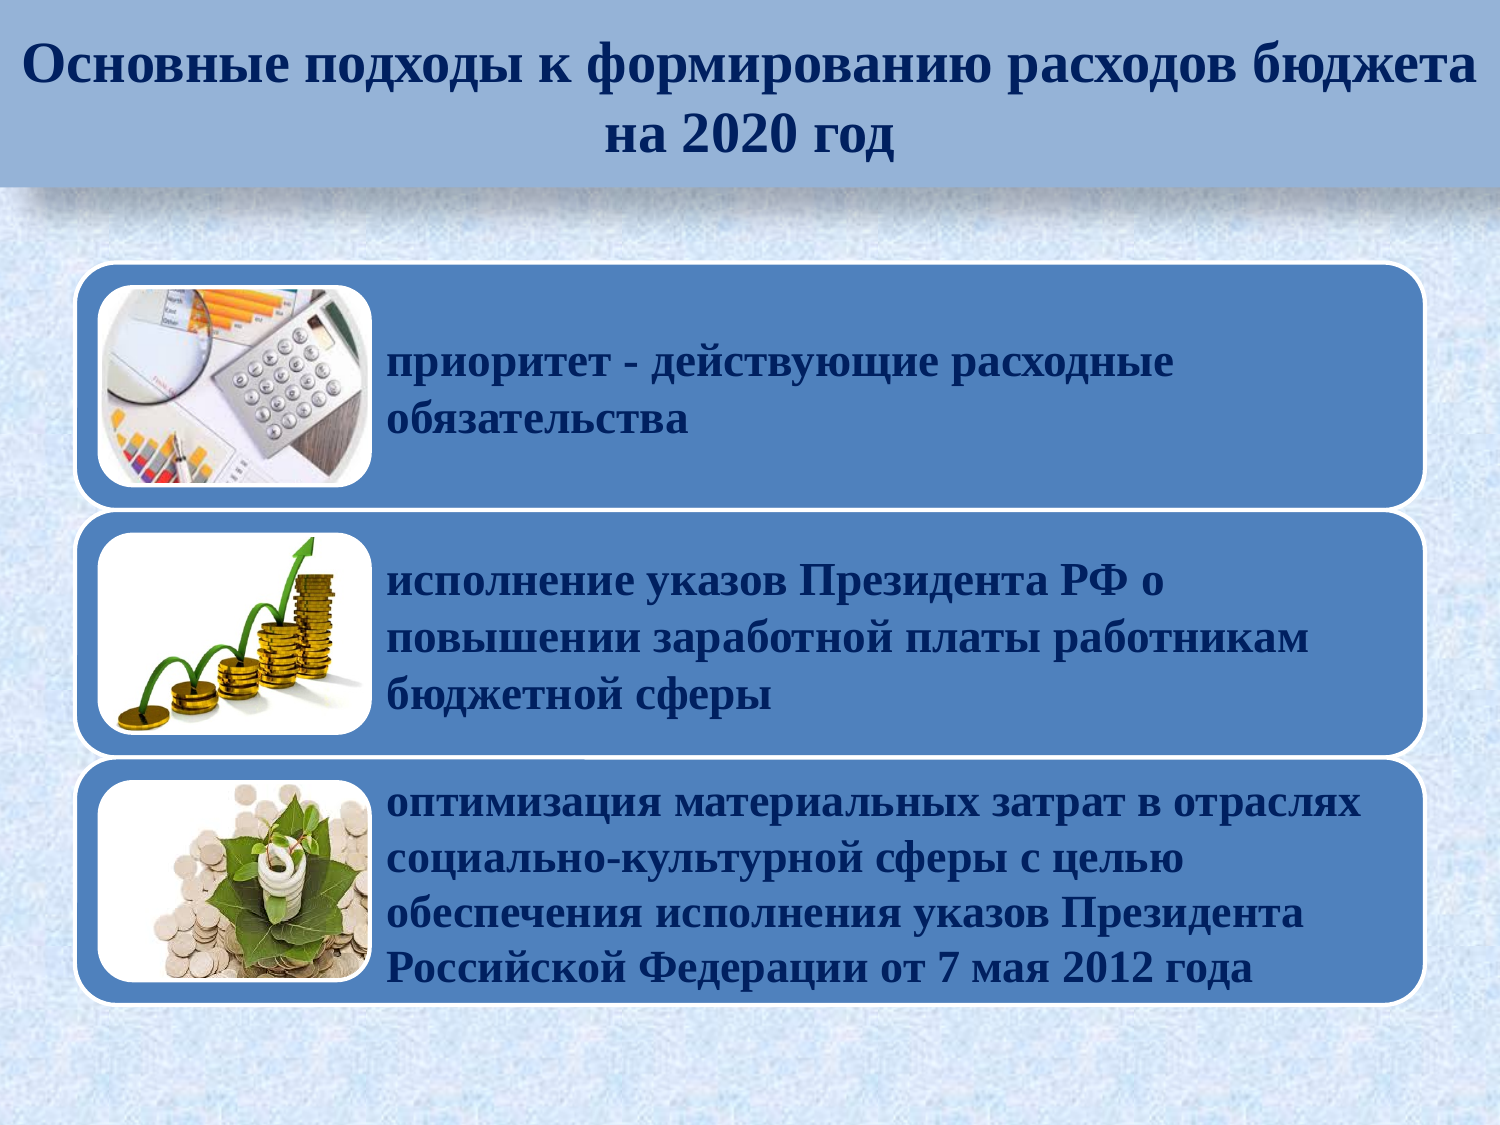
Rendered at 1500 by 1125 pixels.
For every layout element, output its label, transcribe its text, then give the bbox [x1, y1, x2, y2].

picture [0, 188, 1500, 1125]
title Основные подходы к формированию расходов бюджета на 2020 год [0, 0, 1500, 188]
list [74, 262, 1426, 1006]
